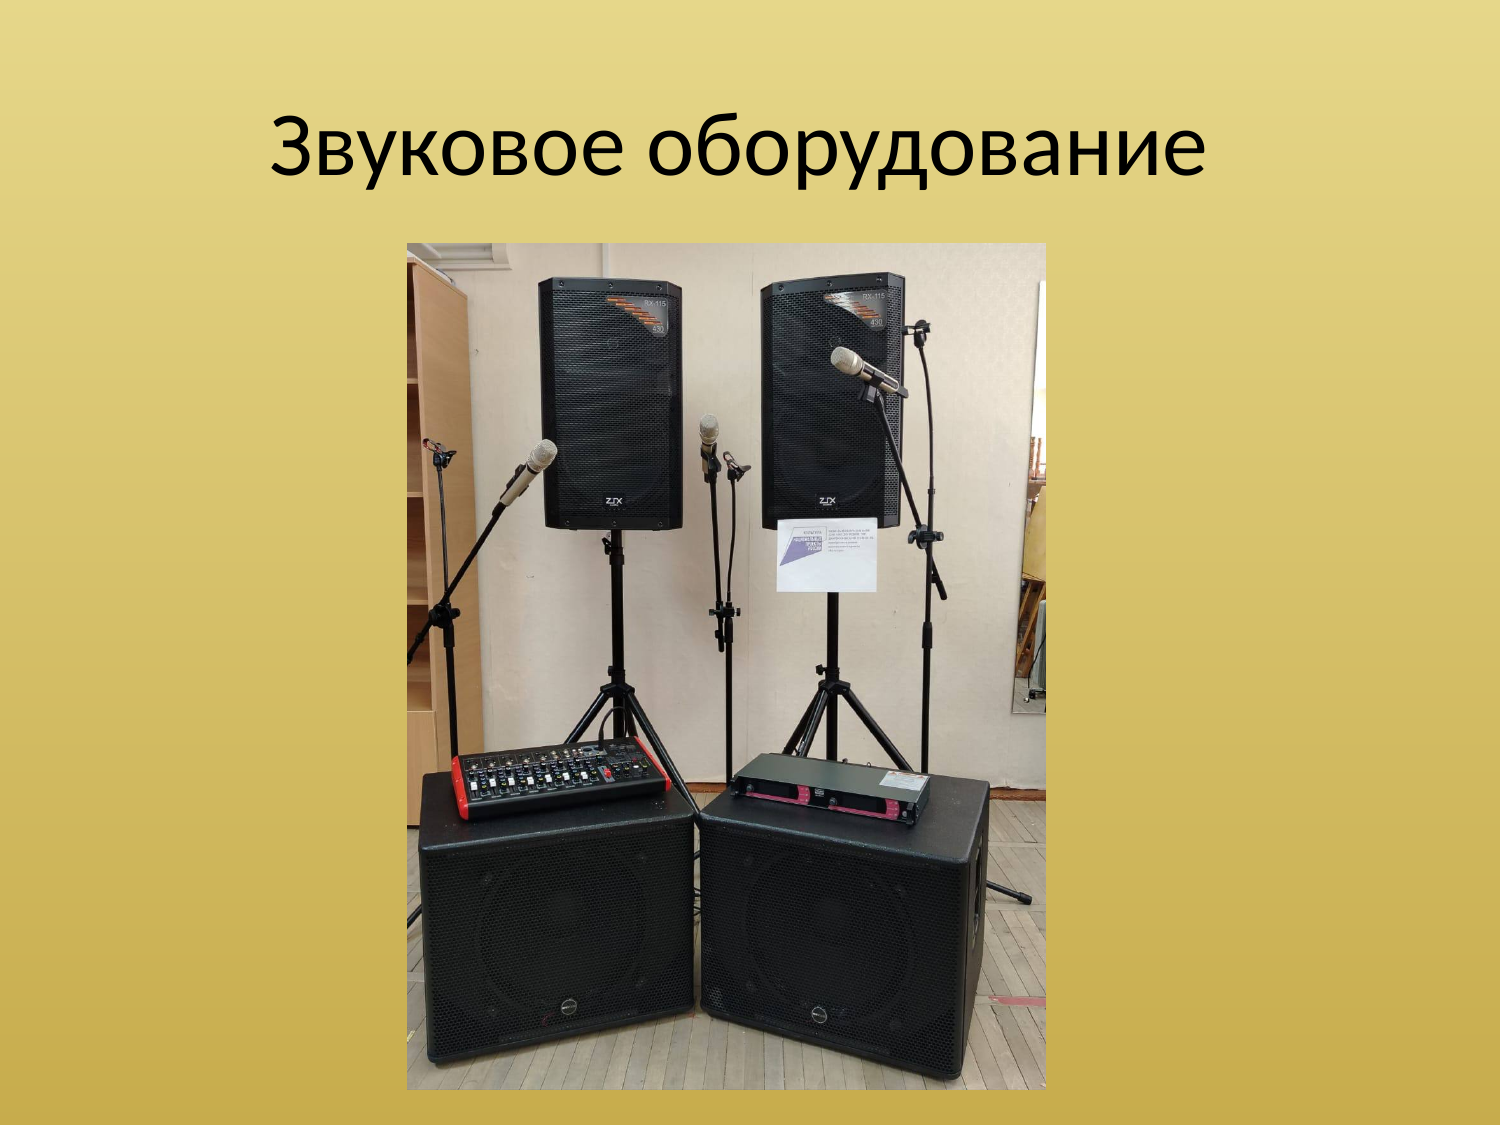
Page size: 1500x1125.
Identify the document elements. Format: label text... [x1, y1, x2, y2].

picture [407, 243, 1046, 1090]
title Звуковое оборудование [75, 45, 1425, 233]
